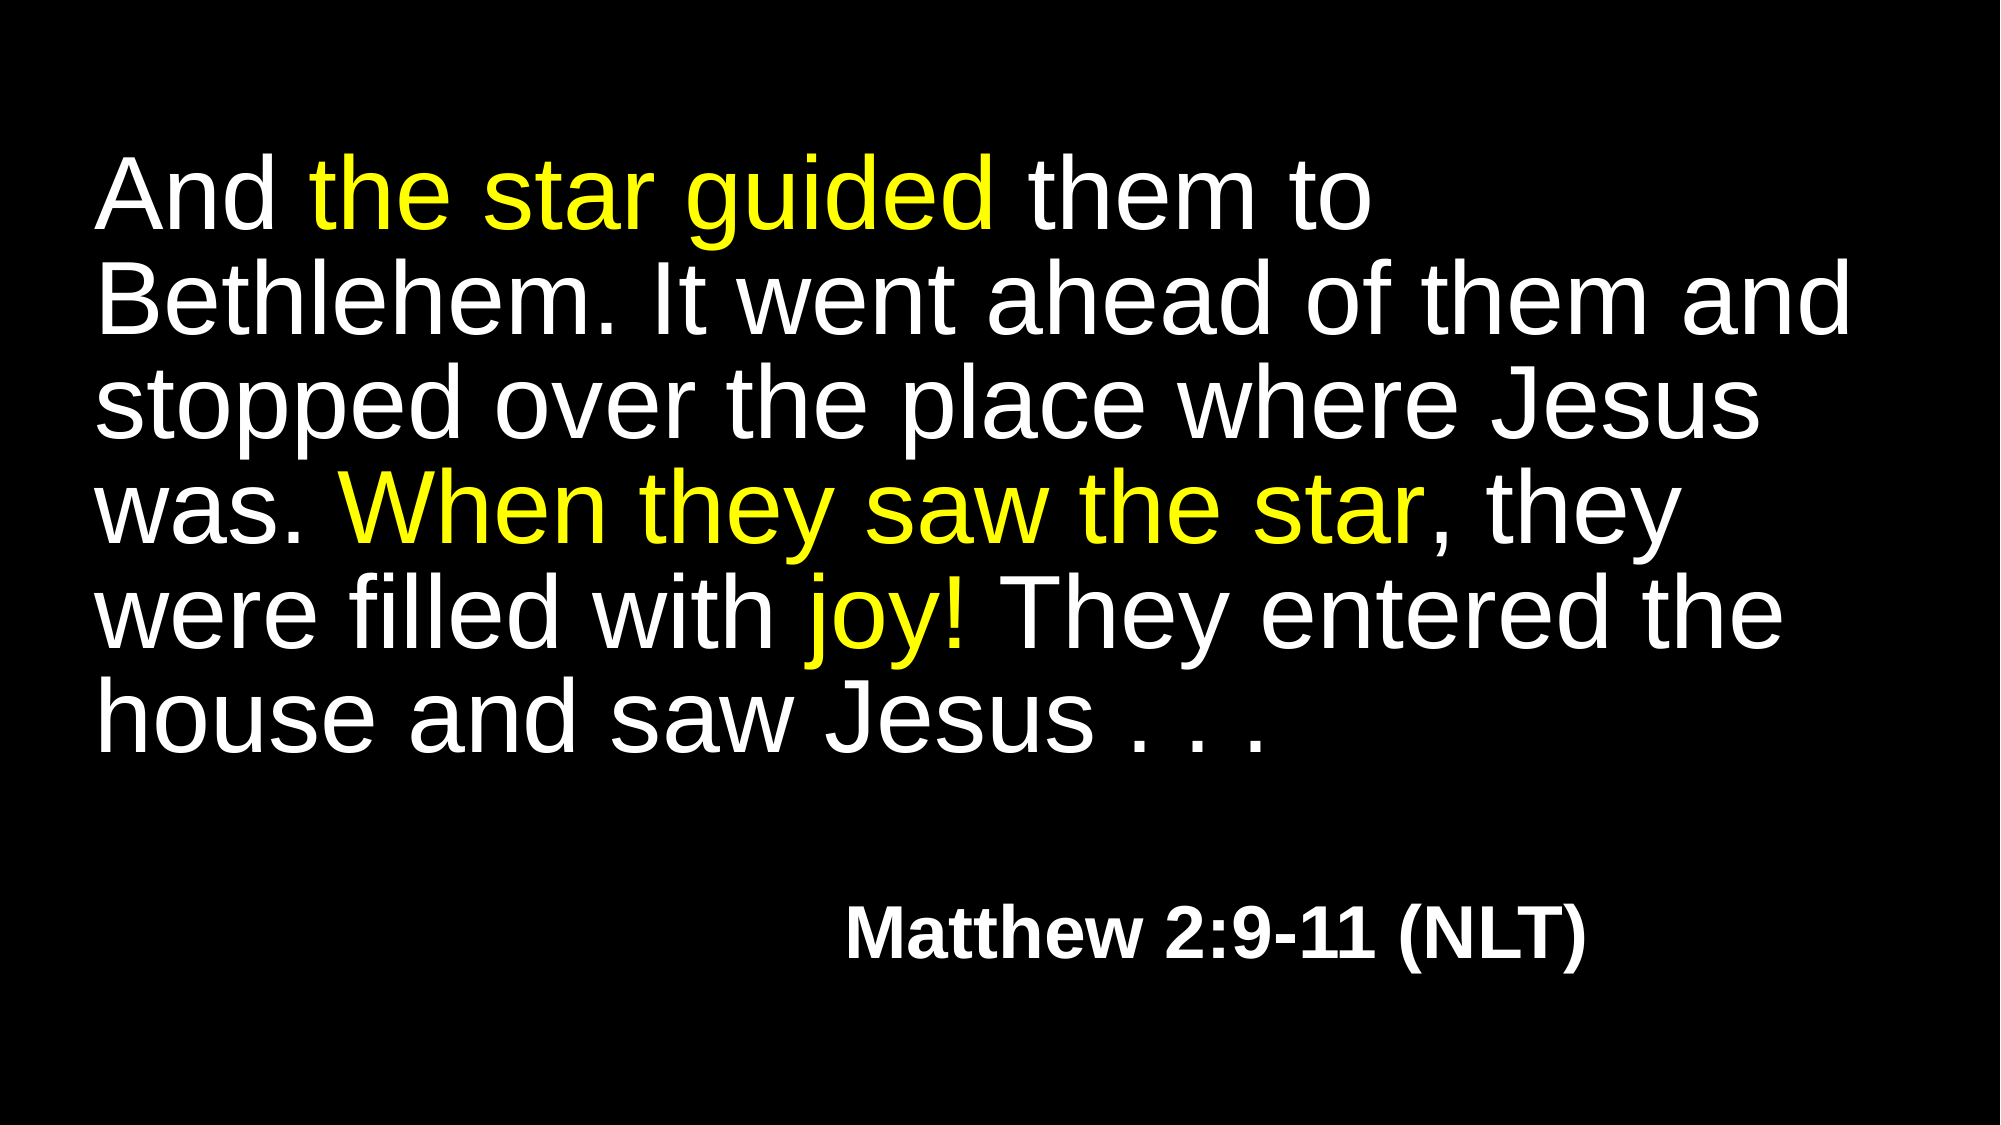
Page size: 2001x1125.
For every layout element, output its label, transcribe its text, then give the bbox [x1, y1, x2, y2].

title And the star guided them to Bethlehem. It went ahead of them and stopped over the place where Jesus was. When they saw the star, they were filled with joy! They entered the house and saw Jesus . . . Matthew 2:9-11 (NLT) [79, 59, 1891, 1066]
